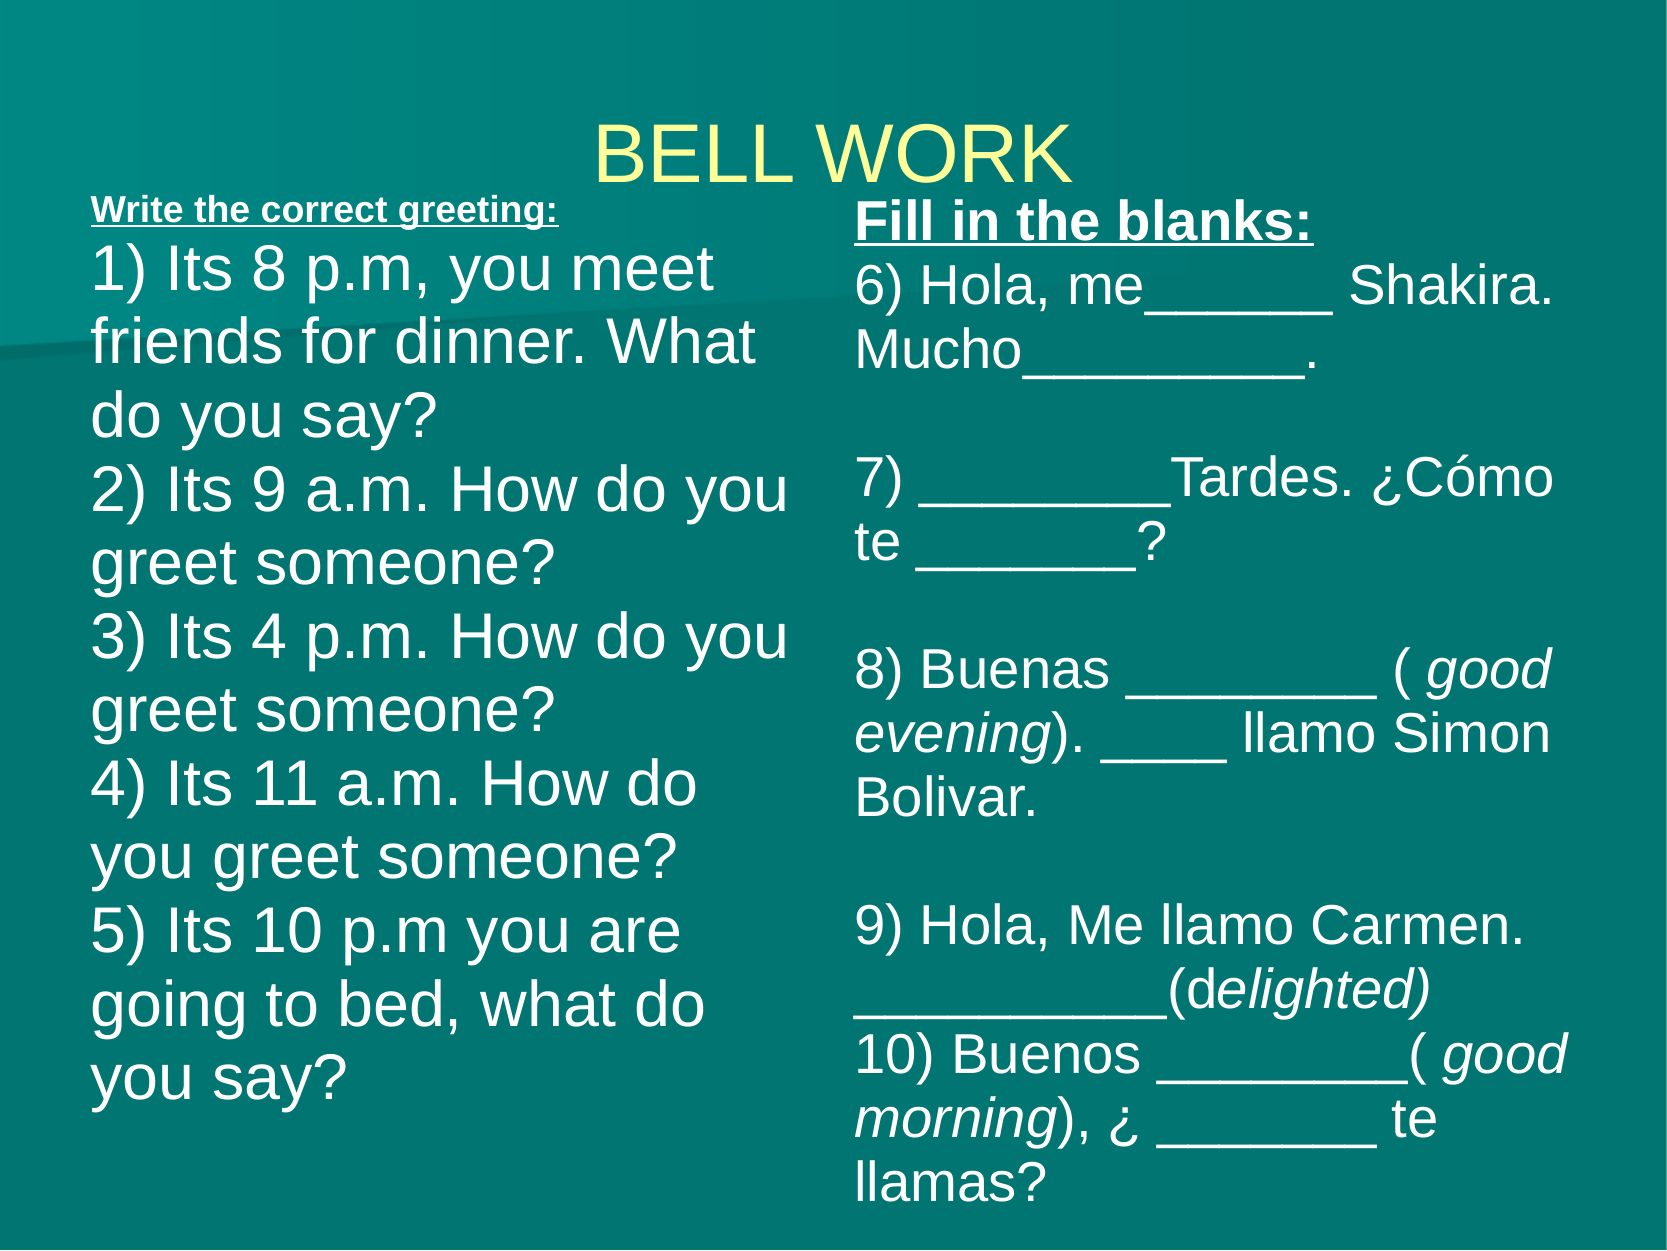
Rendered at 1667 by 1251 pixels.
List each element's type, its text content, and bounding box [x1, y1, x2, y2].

subtitle Write the correct greeting: 1) Its 8 p.m, you meet friends for dinner. What do you say? 2) Its 9 a.m. How do you greet someone? 3) Its 4 p.m. How do you greet someone? 4) Its 11 a.m. How do you greet someone? 5) Its 10 p.m you are going to bed, what do you say? [90, 188, 813, 1103]
title BELL WORK [90, 58, 1577, 250]
picture [0, 0, 1667, 1250]
text_box Fill in the blanks: 6) Hola, me______ Shakira. Mucho_________. 7) ________Tardes. ¿Cómo te _______? 8) Buenas ________ ( good evening). ____ llamo Simon Bolivar. 9) Hola, Me llamo Carmen. __________(delighted) 10) Buenos ________( good morning), ¿ _______ te llamas? [854, 188, 1576, 1242]
